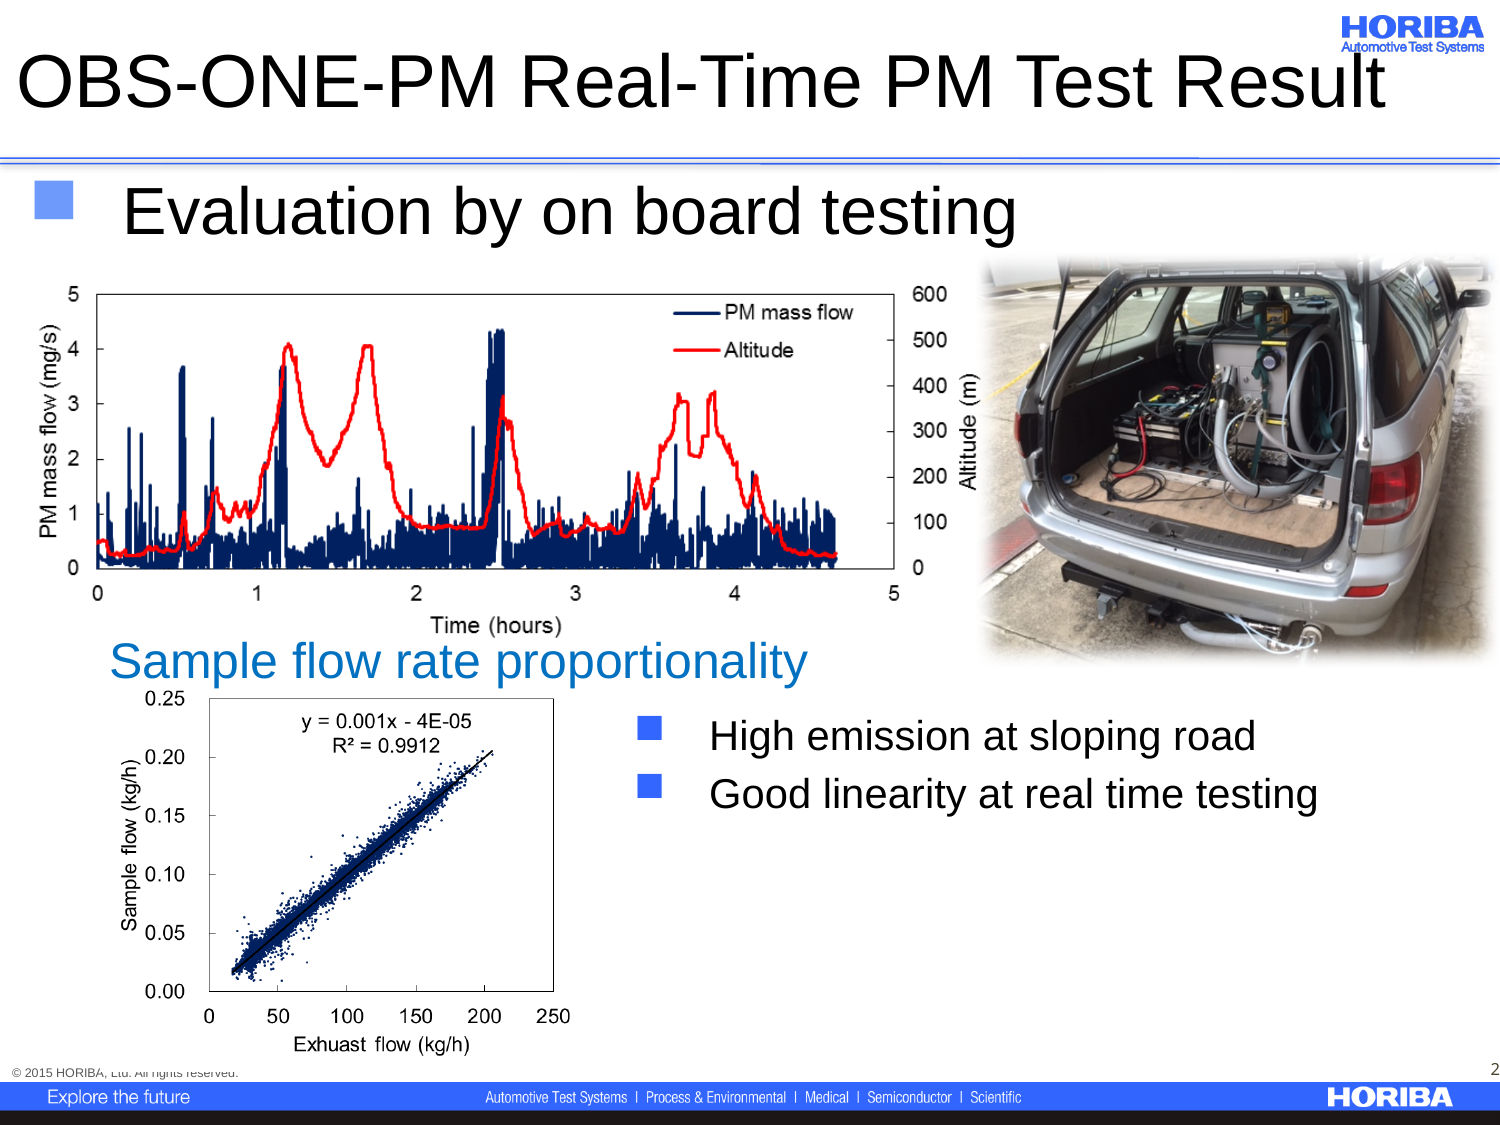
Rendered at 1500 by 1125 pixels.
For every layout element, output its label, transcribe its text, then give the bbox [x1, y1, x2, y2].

picture [100, 680, 585, 1073]
text_box Evaluation by on board testing [14, 160, 1500, 274]
picture [1341, 15, 1484, 54]
text_box OBS-ONE-PM Real-Time PM Test Result [1, 25, 1435, 136]
picture [0, 1082, 1500, 1125]
list High emission at sloping road Good linearity at real time testing [619, 700, 1435, 1014]
picture [5, 251, 1500, 670]
text_box Sample flow rate proportionality [94, 649, 963, 697]
